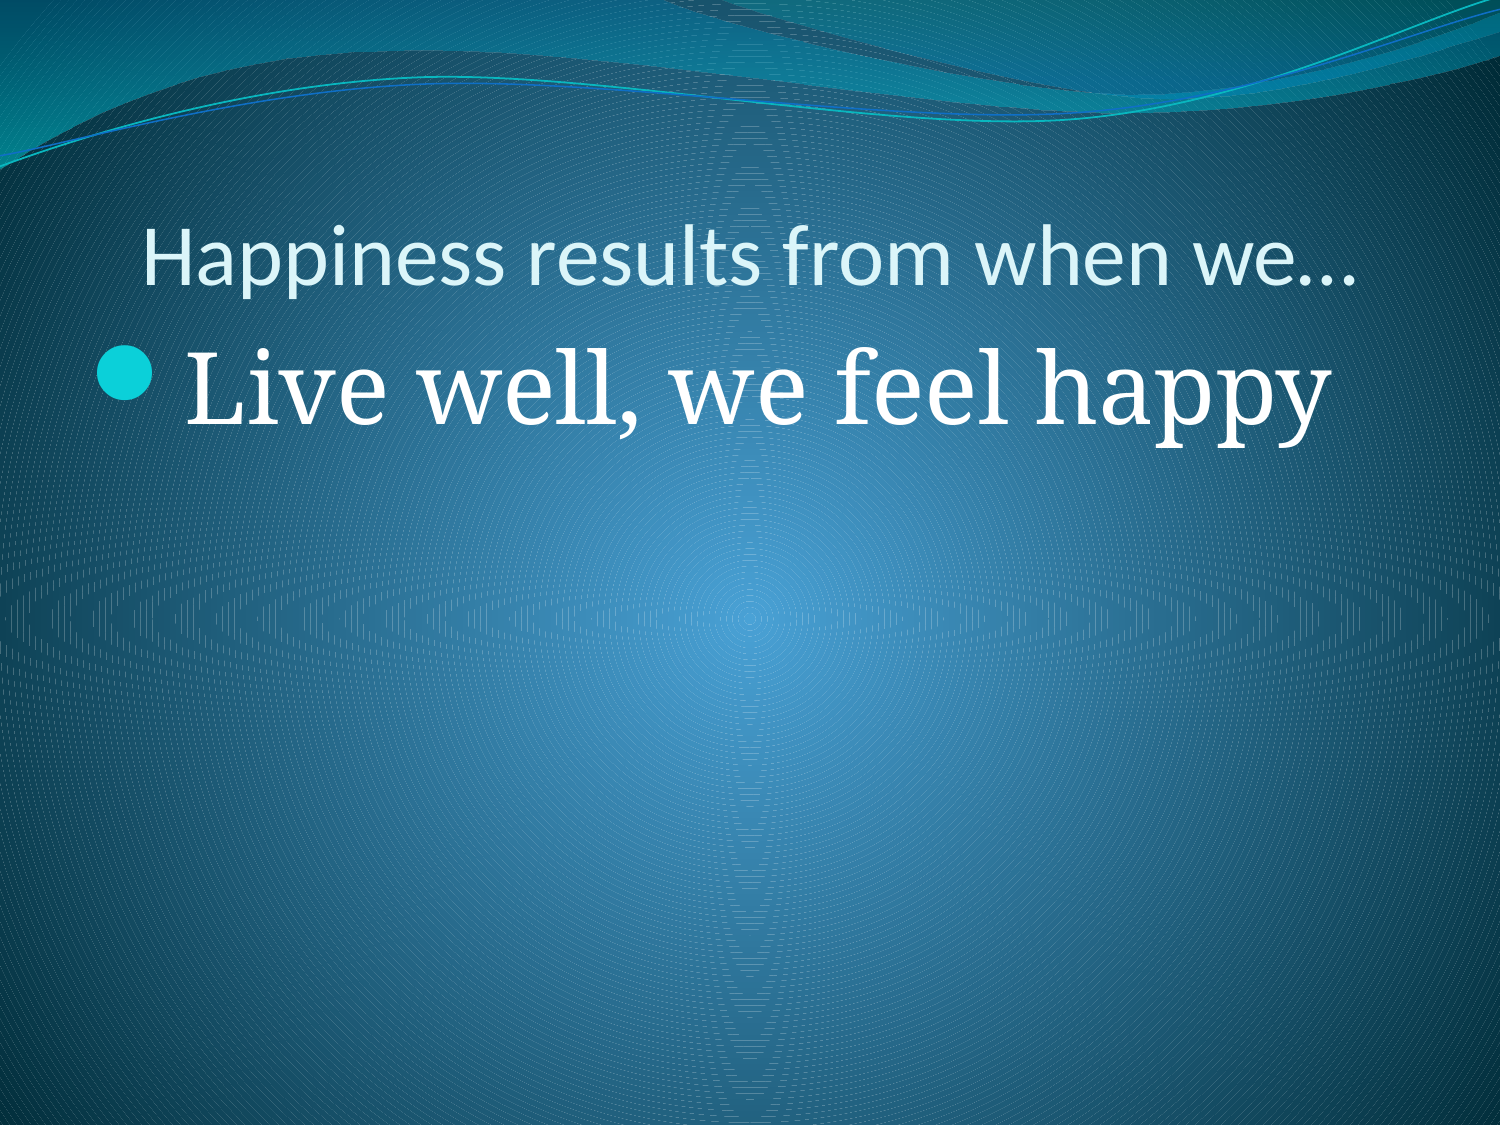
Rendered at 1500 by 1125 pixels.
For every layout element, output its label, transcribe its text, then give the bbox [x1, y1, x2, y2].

title Happiness results from when we… [75, 115, 1425, 303]
list Live well, we feel happy [75, 317, 1425, 1038]
